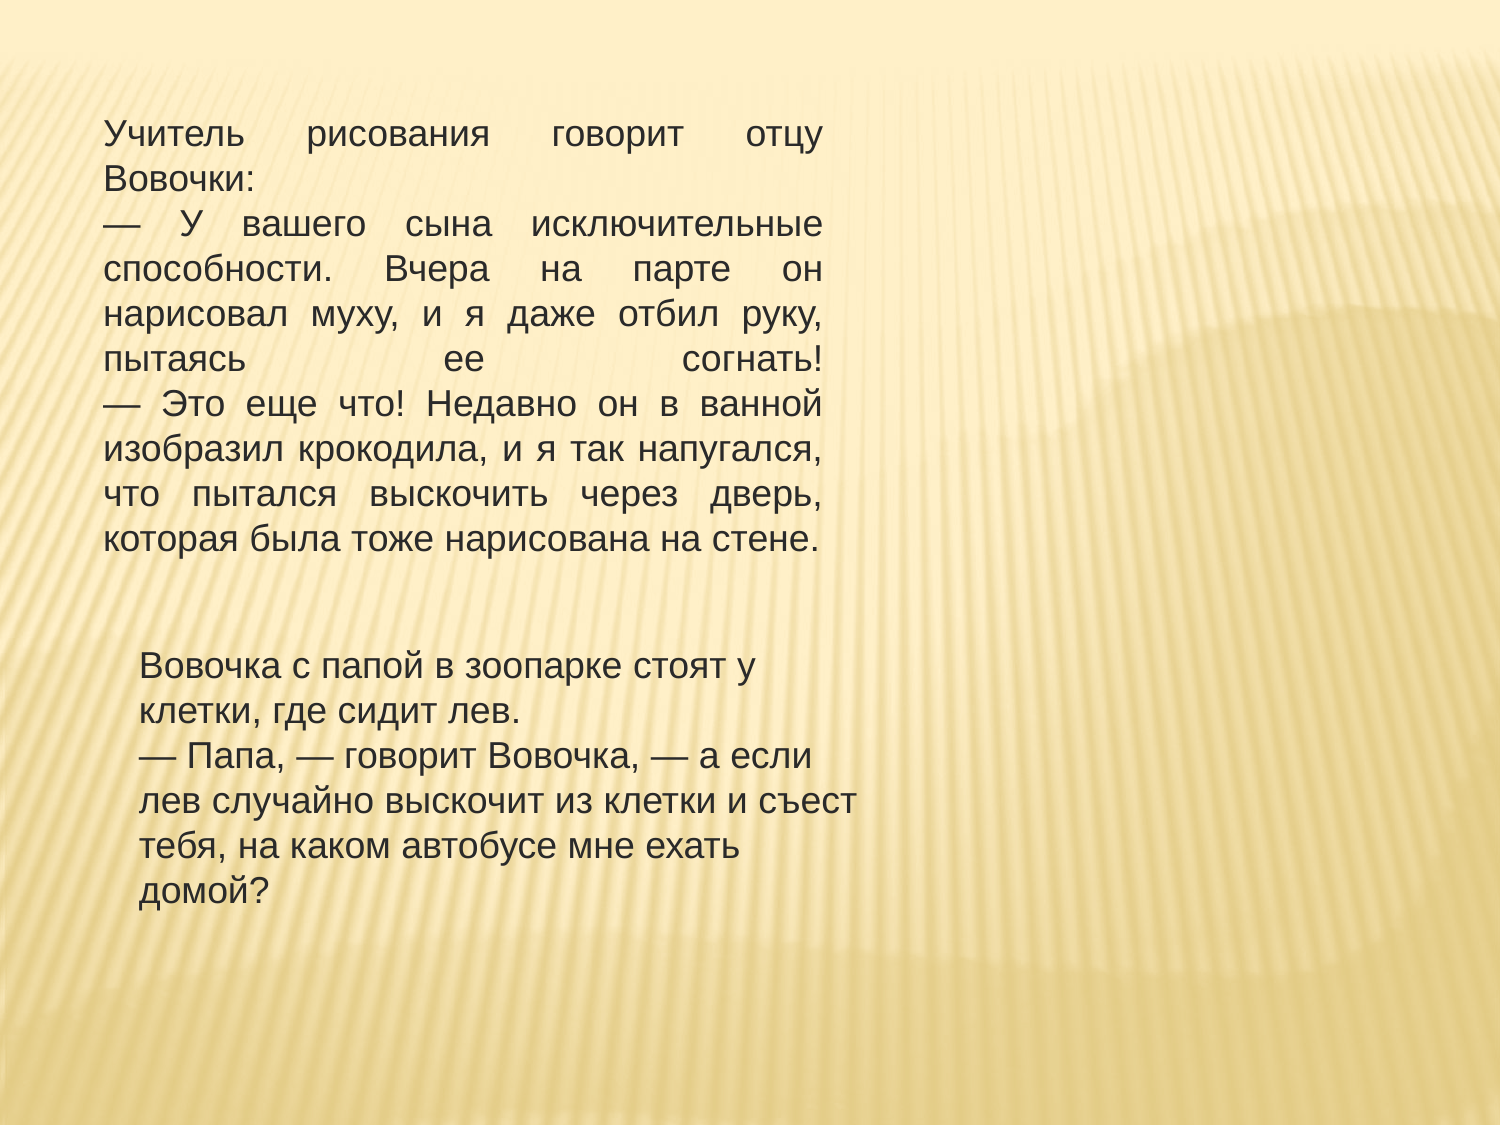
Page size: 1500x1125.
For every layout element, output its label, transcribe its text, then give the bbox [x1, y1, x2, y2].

text_box Учитель рисования говорит отцу Вовочки: — У вашего сына исключительные способности. Вчера на парте он нарисовал муху, и я даже отбил руку, пытаясь ее согнать! — Это еще что! Недавно он в ванной изобразил крокодила, и я так напугался, что пытался выскочить через дверь, которая была тоже нарисована на стене. [88, 101, 839, 567]
text_box Вовочка с папой в зоопарке стоят у клетки, где сидит лев. — Папа, — говорит Вовочка, — а если лев случайно выскочит из клетки и съест тебя, на каком автобусе мне ехать домой? [123, 633, 874, 919]
